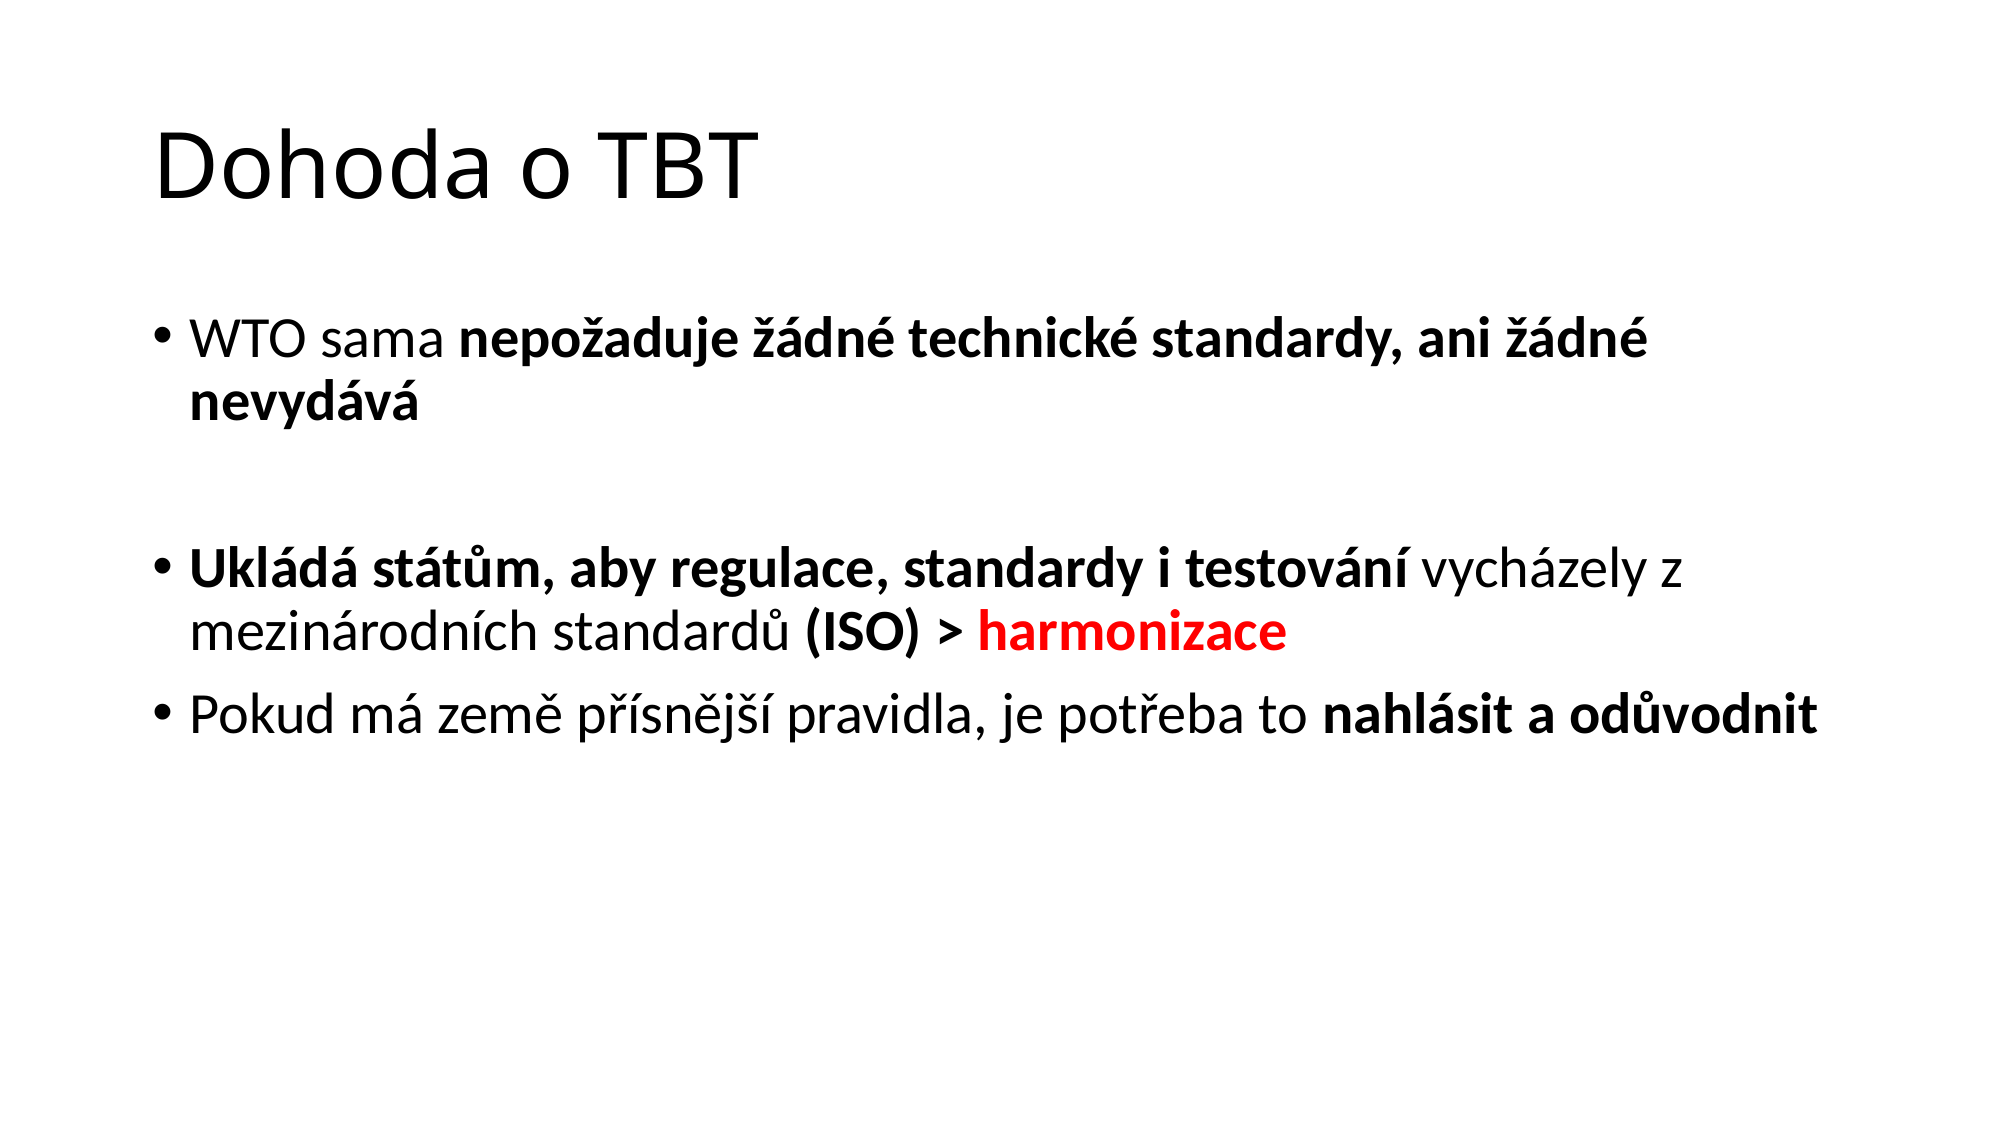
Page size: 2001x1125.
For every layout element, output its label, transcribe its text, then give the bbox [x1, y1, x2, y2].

title Dohoda o TBT [137, 59, 1863, 278]
list WTO sama nepožaduje žádné technické standardy, ani žádné nevydává Ukládá státům, aby regulace, standardy i testování vycházely z mezinárodních standardů (ISO) > harmonizace Pokud má země přísnější pravidla, je potřeba to nahlásit a odůvodnit [137, 299, 1863, 1014]
